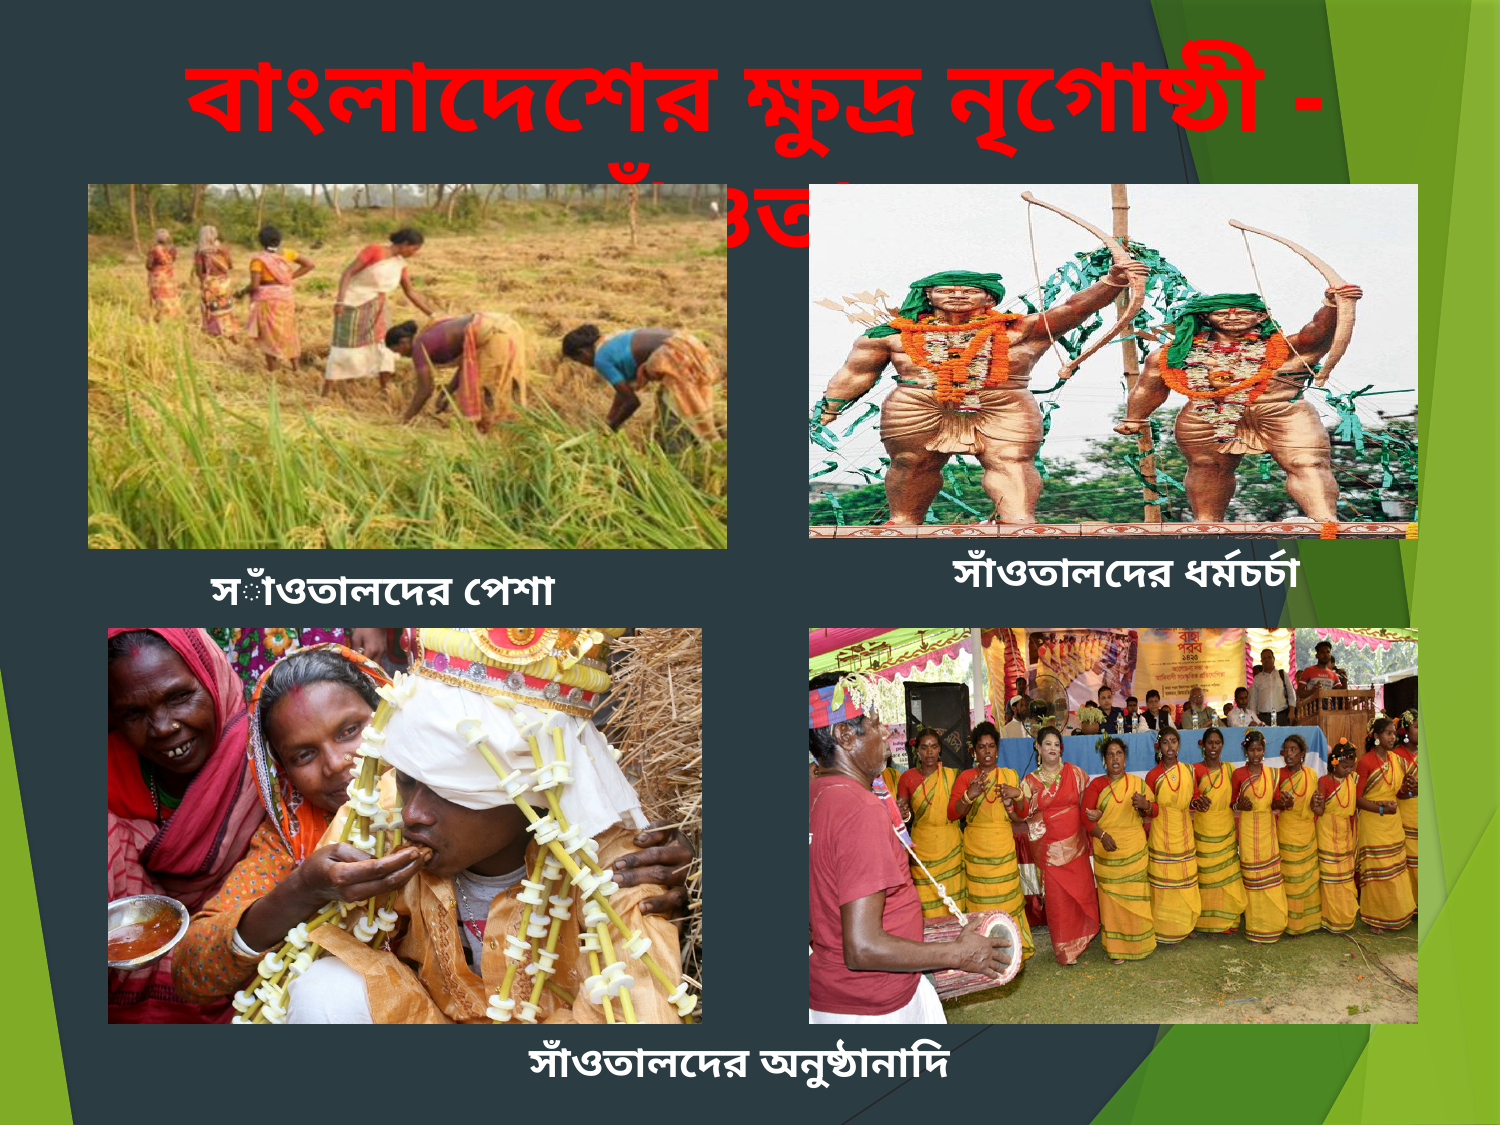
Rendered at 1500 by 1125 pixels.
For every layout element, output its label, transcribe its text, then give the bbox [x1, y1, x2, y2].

text_box সাঁওতালদের অনুষ্ঠানাদি [514, 1028, 965, 1094]
text_box সাঁওতালদের ধর্মচর্চা [939, 549, 1316, 604]
text_box বাংলাদেশের ক্ষুদ্র নৃগোষ্ঠী - সাঁওতাল [5, 24, 1500, 280]
text_box সাঁওতালদের পেশা [196, 558, 570, 621]
picture [88, 183, 727, 550]
picture [107, 627, 702, 1024]
picture [808, 183, 1418, 540]
picture [808, 627, 1418, 1024]
